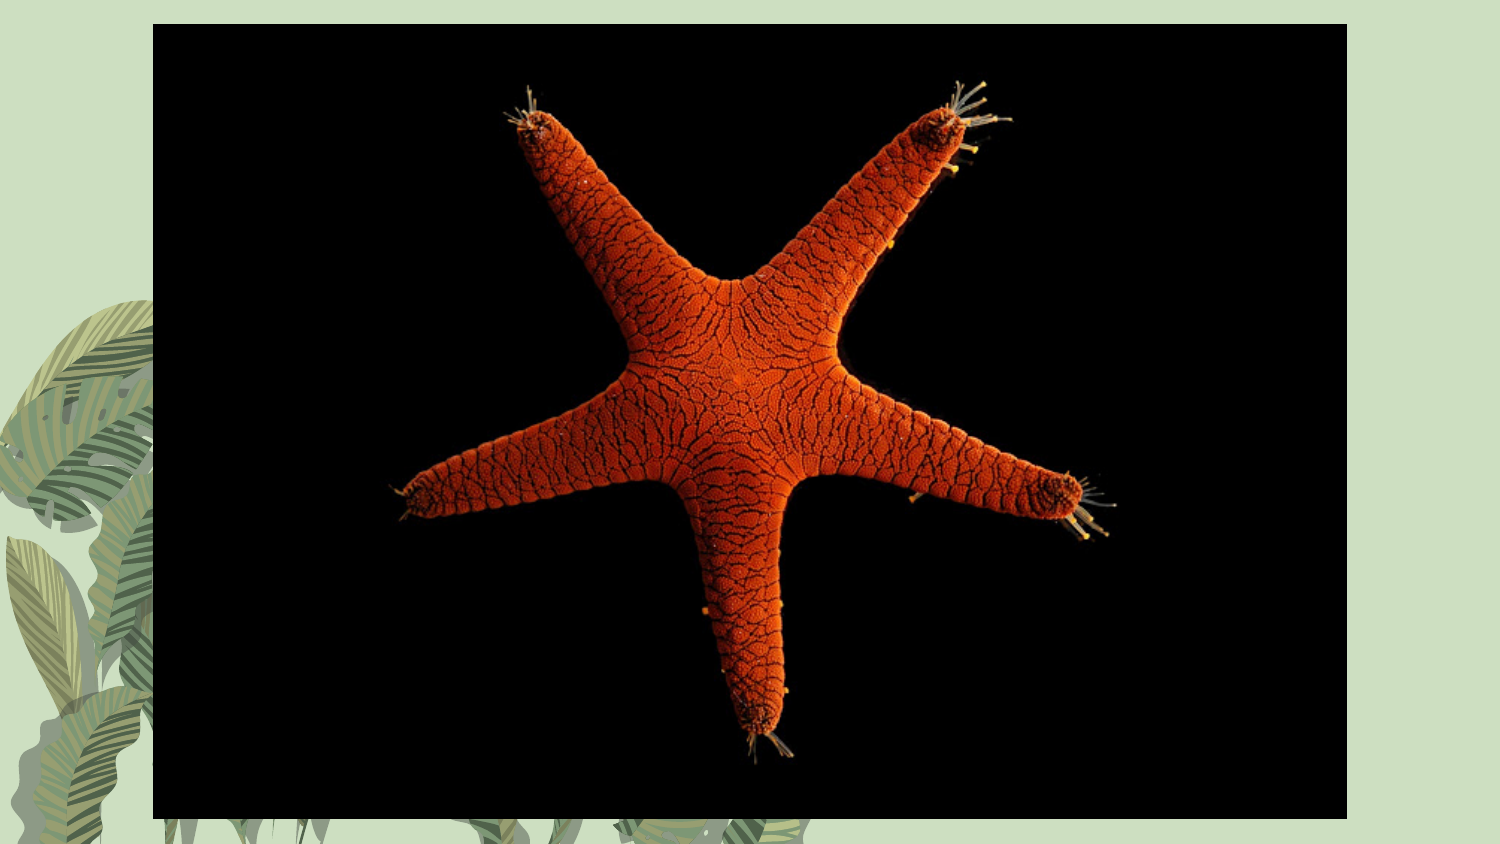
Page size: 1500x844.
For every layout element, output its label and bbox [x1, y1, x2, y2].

picture [152, 24, 1347, 819]
